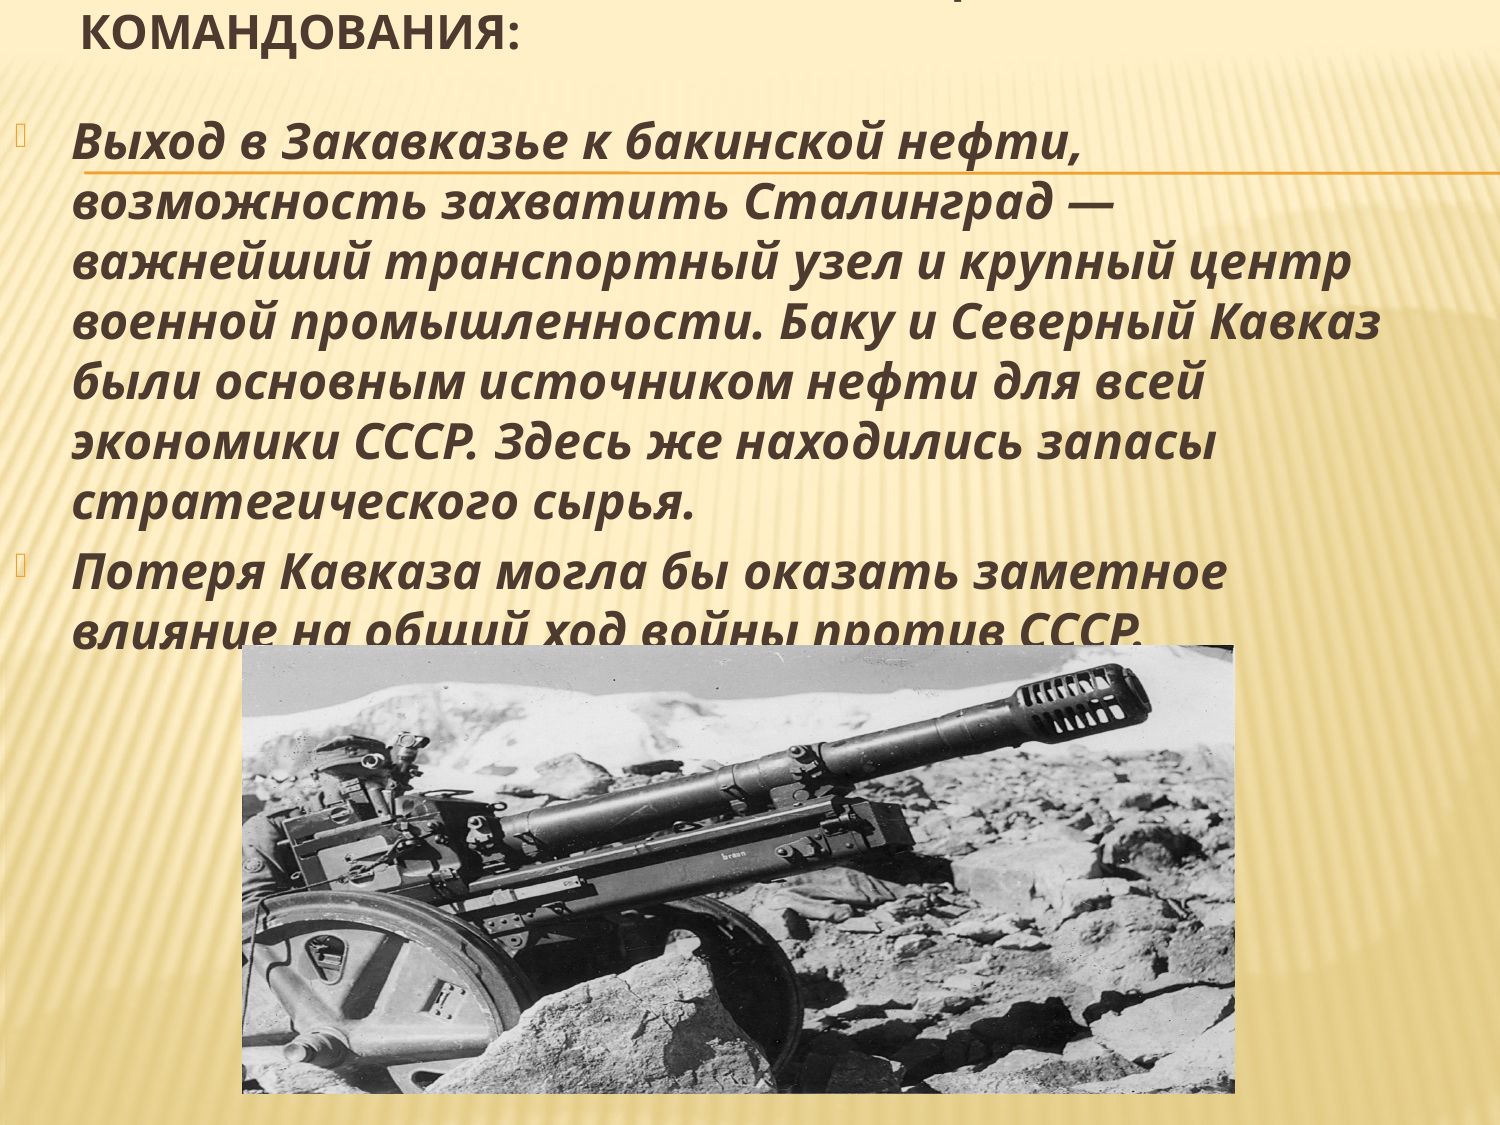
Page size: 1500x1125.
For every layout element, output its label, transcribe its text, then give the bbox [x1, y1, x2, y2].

title Планы немецкого командования: [64, 0, 1415, 101]
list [241, 644, 1235, 1095]
list Выход в Закавказье к бакинской нефти, возможность захватить Сталинград — важнейший транспортный узел и крупный центр военной промышленности. Баку и Северный Кавказ были основным источником нефти для всей экономики СССР. Здесь же находились запасы стратегического сырья. Потеря Кавказа могла бы оказать заметное влияние на общий ход войны против СССР. [0, 101, 1424, 845]
